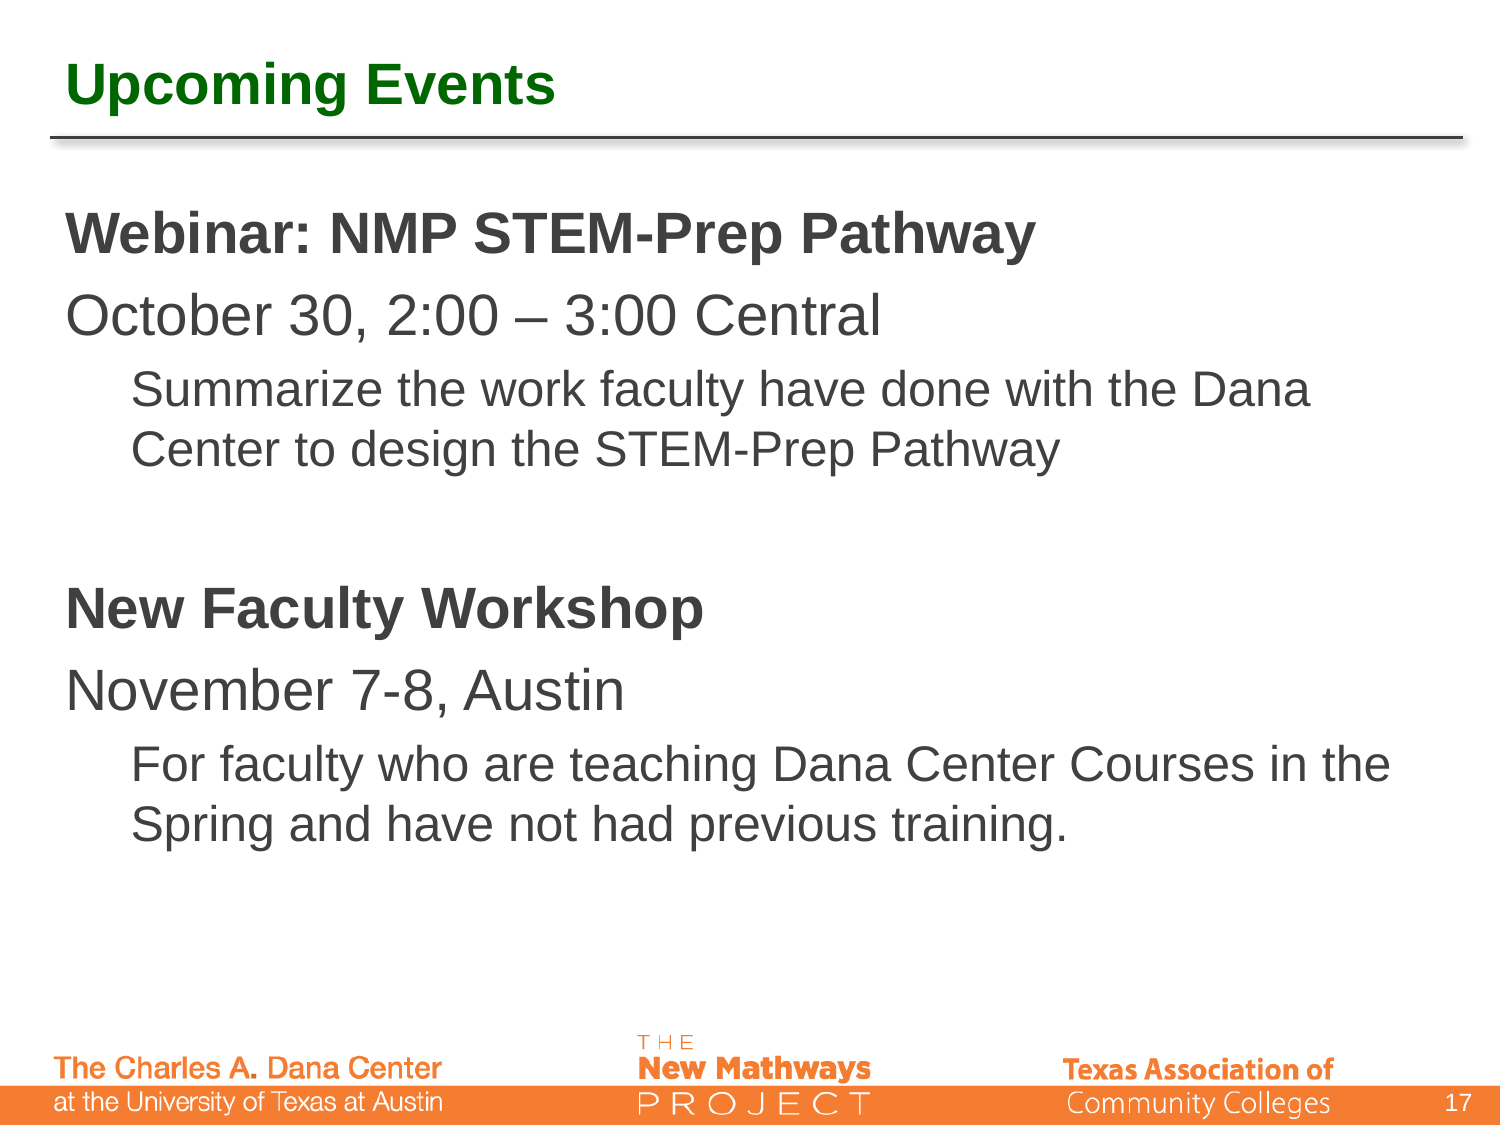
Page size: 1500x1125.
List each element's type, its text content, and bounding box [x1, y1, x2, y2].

list Webinar: NMP STEM-Prep Pathway October 30, 2:00 – 3:00 Central Summarize the work faculty have done with the Dana Center to design the STEM-Prep Pathway New Faculty Workshop November 7-8, Austin For faculty who are teaching Dana Center Courses in the Spring and have not had previous training. [50, 187, 1463, 1000]
picture [0, 1035, 1500, 1125]
title Upcoming Events [50, 37, 1463, 125]
